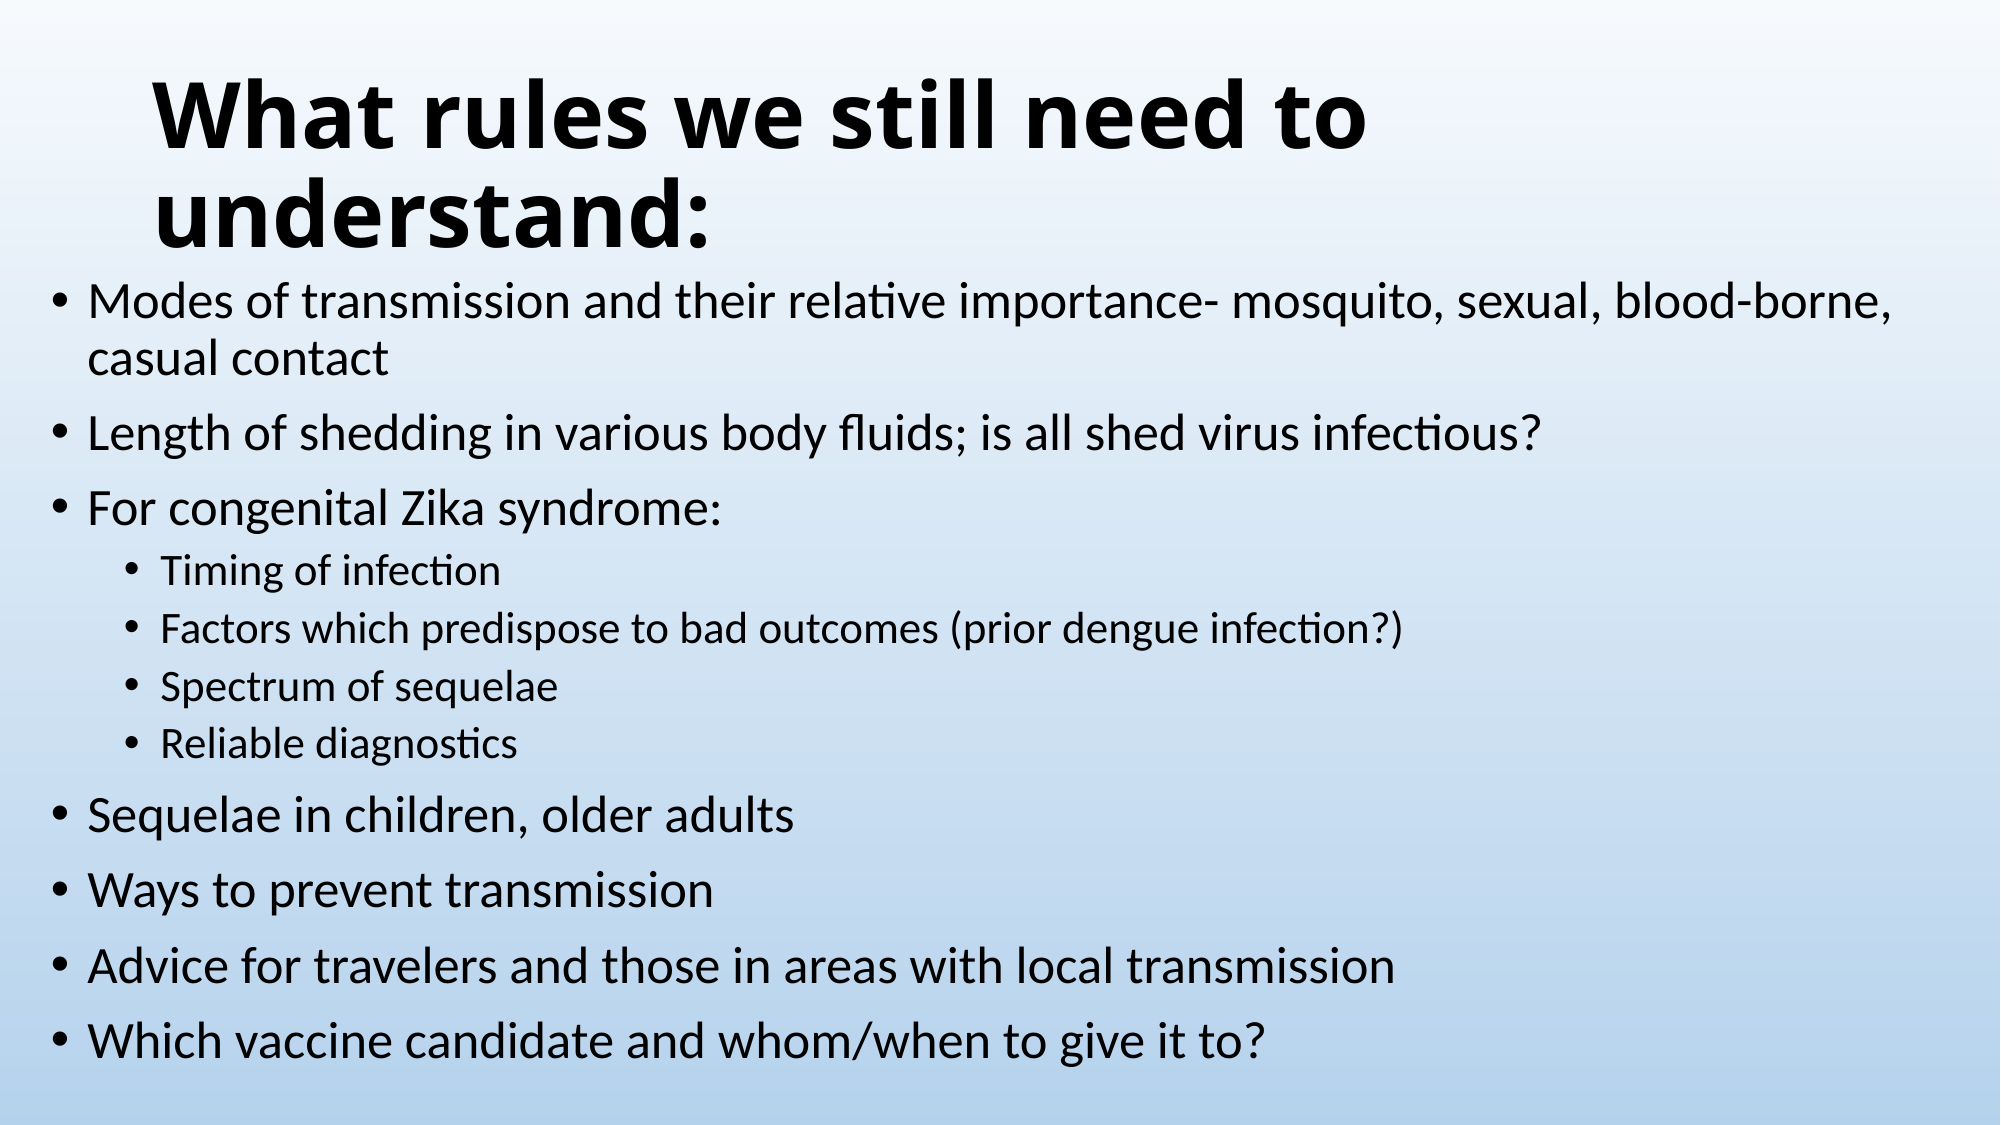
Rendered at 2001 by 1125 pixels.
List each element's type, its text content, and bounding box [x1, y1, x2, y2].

title What rules we still need to understand: [137, 59, 1863, 266]
list Modes of transmission and their relative importance- mosquito, sexual, blood-borne, casual contact Length of shedding in various body fluids; is all shed virus infectious? For congenital Zika syndrome: Timing of infection Factors which predispose to bad outcomes (prior dengue infection?) Spectrum of sequelae Reliable diagnostics Sequelae in children, older adults Ways to prevent transmission Advice for travelers and those in areas with local transmission Which vaccine candidate and whom/when to give it to? [35, 266, 2000, 1082]
